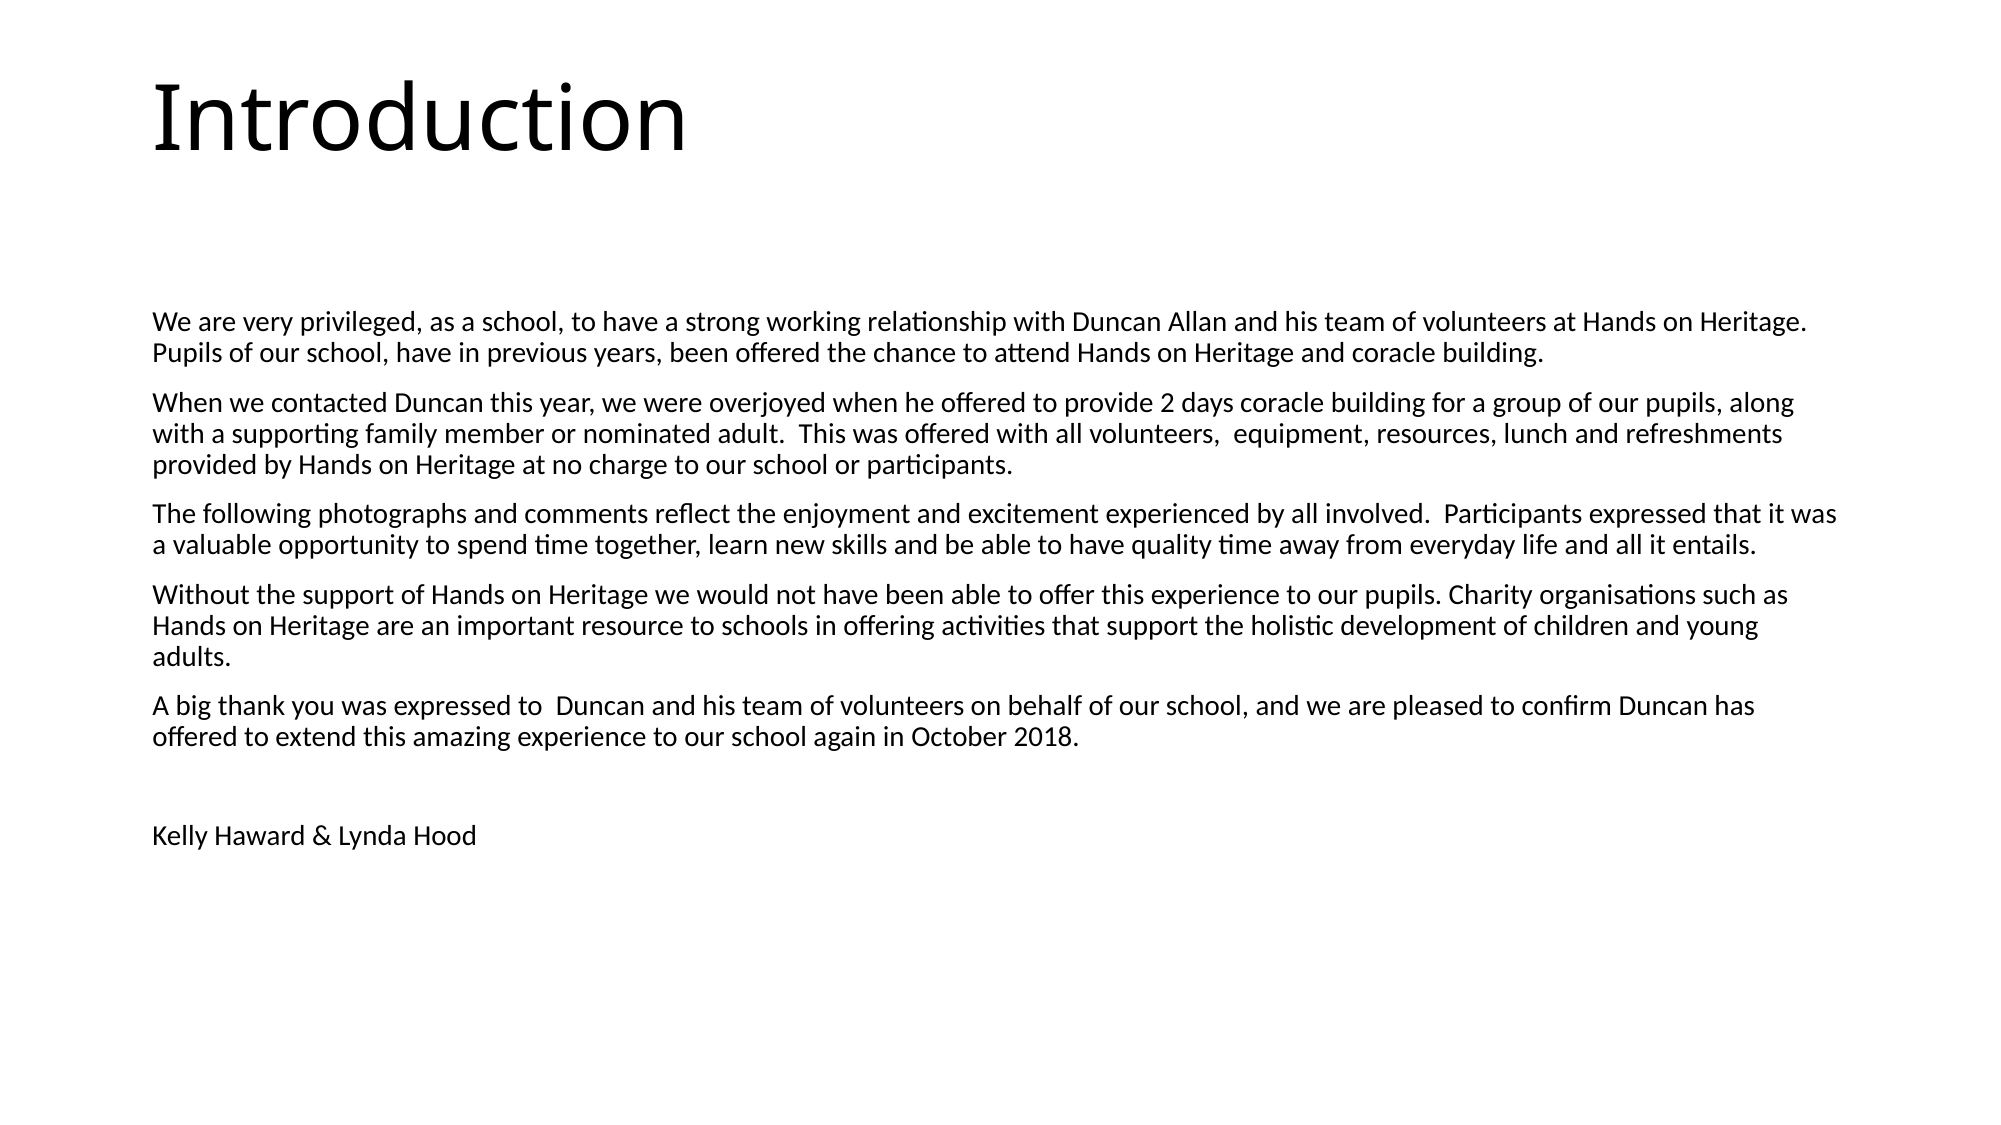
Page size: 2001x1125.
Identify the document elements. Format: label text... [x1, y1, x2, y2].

list We are very privileged, as a school, to have a strong working relationship with Duncan Allan and his team of volunteers at Hands on Heritage. Pupils of our school, have in previous years, been offered the chance to attend Hands on Heritage and coracle building. When we contacted Duncan this year, we were overjoyed when he offered to provide 2 days coracle building for a group of our pupils, along with a supporting family member or nominated adult. This was offered with all volunteers, equipment, resources, lunch and refreshments provided by Hands on Heritage at no charge to our school or participants. The following photographs and comments reflect the enjoyment and excitement experienced by all involved. Participants expressed that it was a valuable opportunity to spend time together, learn new skills and be able to have quality time away from everyday life and all it entails. Without the support of Hands on Heritage we would not have been able to offer this experience to our pupils. Charity organisations such as Hands on Heritage are an important resource to schools in offering activities that support the holistic development of children and young adults. A big thank you was expressed to Duncan and his team of volunteers on behalf of our school, and we are pleased to confirm Duncan has offered to extend this amazing experience to our school again in October 2018. Kelly Haward & Lynda Hood [137, 299, 1863, 1014]
title Introduction [137, 59, 1863, 182]
